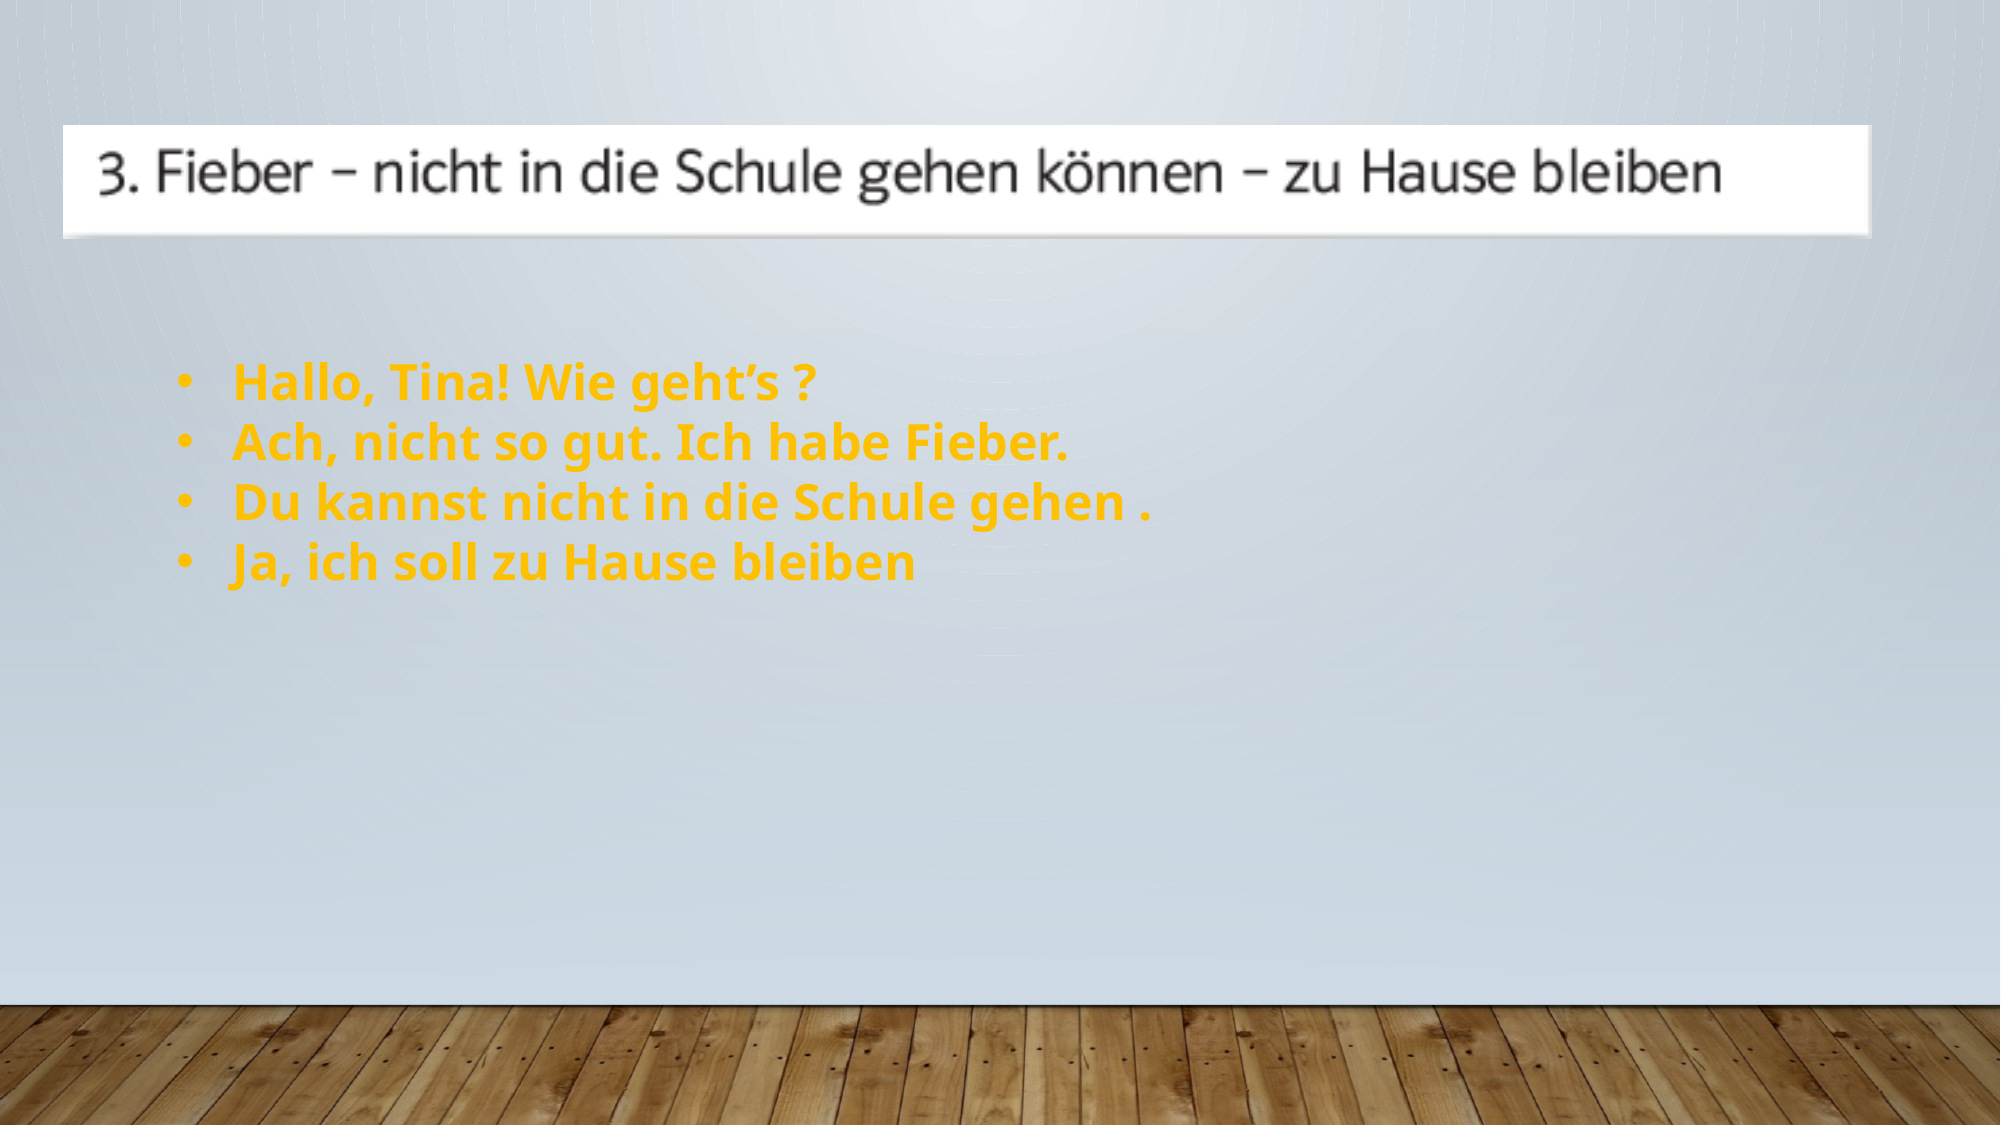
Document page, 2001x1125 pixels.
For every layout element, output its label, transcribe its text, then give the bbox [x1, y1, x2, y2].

picture [62, 124, 1872, 239]
picture [0, 1005, 2000, 1125]
text_box Hallo, Tina! Wie geht’s ? Ach, nicht so gut. Ich habe Fieber. Du kannst nicht in die Schule gehen . Ja, ich soll zu Hause bleiben [161, 342, 1591, 598]
